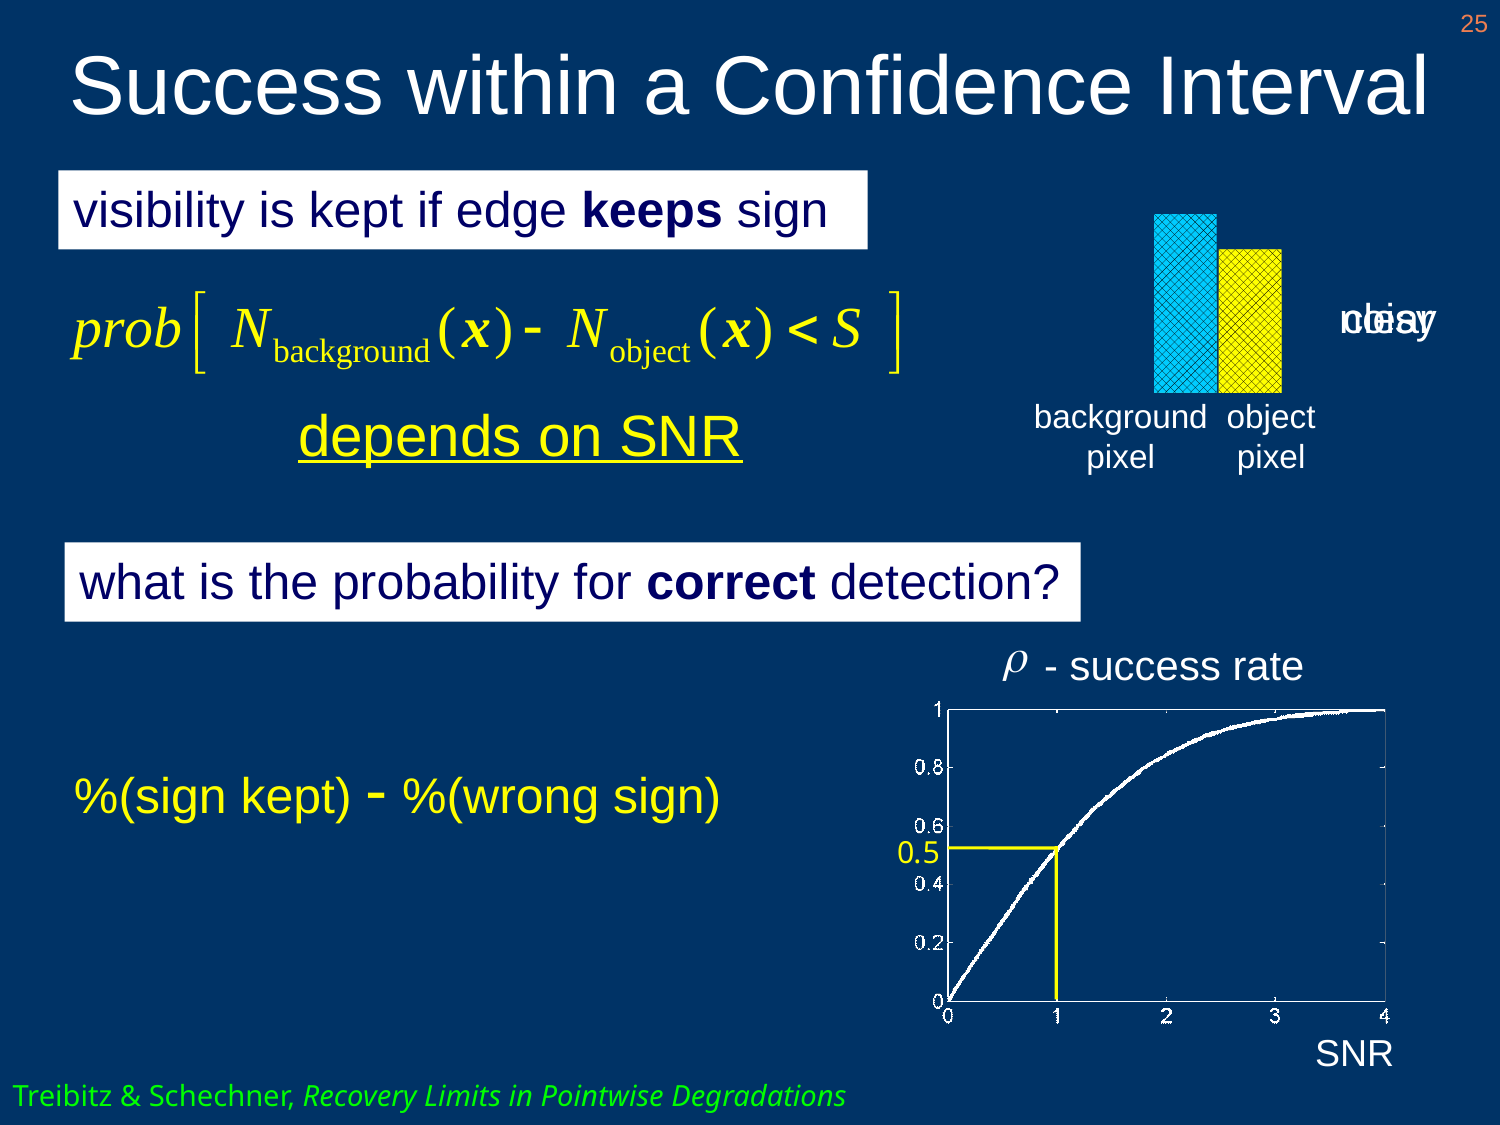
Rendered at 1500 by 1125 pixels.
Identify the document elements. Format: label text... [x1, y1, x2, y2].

picture [912, 699, 1392, 1025]
title Success within a Confidence Interval [50, 0, 1450, 175]
text_box depends on SNR [283, 390, 786, 476]
text_box clear [1305, 284, 1471, 350]
text_box Treibitz & Schechner, Recovery Limits in Pointwise Degradations [12, 1077, 848, 1113]
text_box background pixel [1033, 395, 1209, 476]
text_box visibility is kept if edge keeps sign [58, 170, 868, 250]
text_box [1154, 214, 1282, 393]
text_box %(sign kept) - %(wrong sign) [59, 739, 750, 835]
text_box 25 [1450, 0, 1500, 51]
text_box - success rate [1029, 631, 1330, 696]
text_box SNR [1299, 1021, 1410, 1082]
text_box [893, 835, 944, 872]
text_box object pixel [1222, 395, 1320, 476]
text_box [993, 642, 1039, 692]
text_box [57, 279, 920, 387]
text_box what is the probability for correct detection? [64, 542, 1081, 622]
